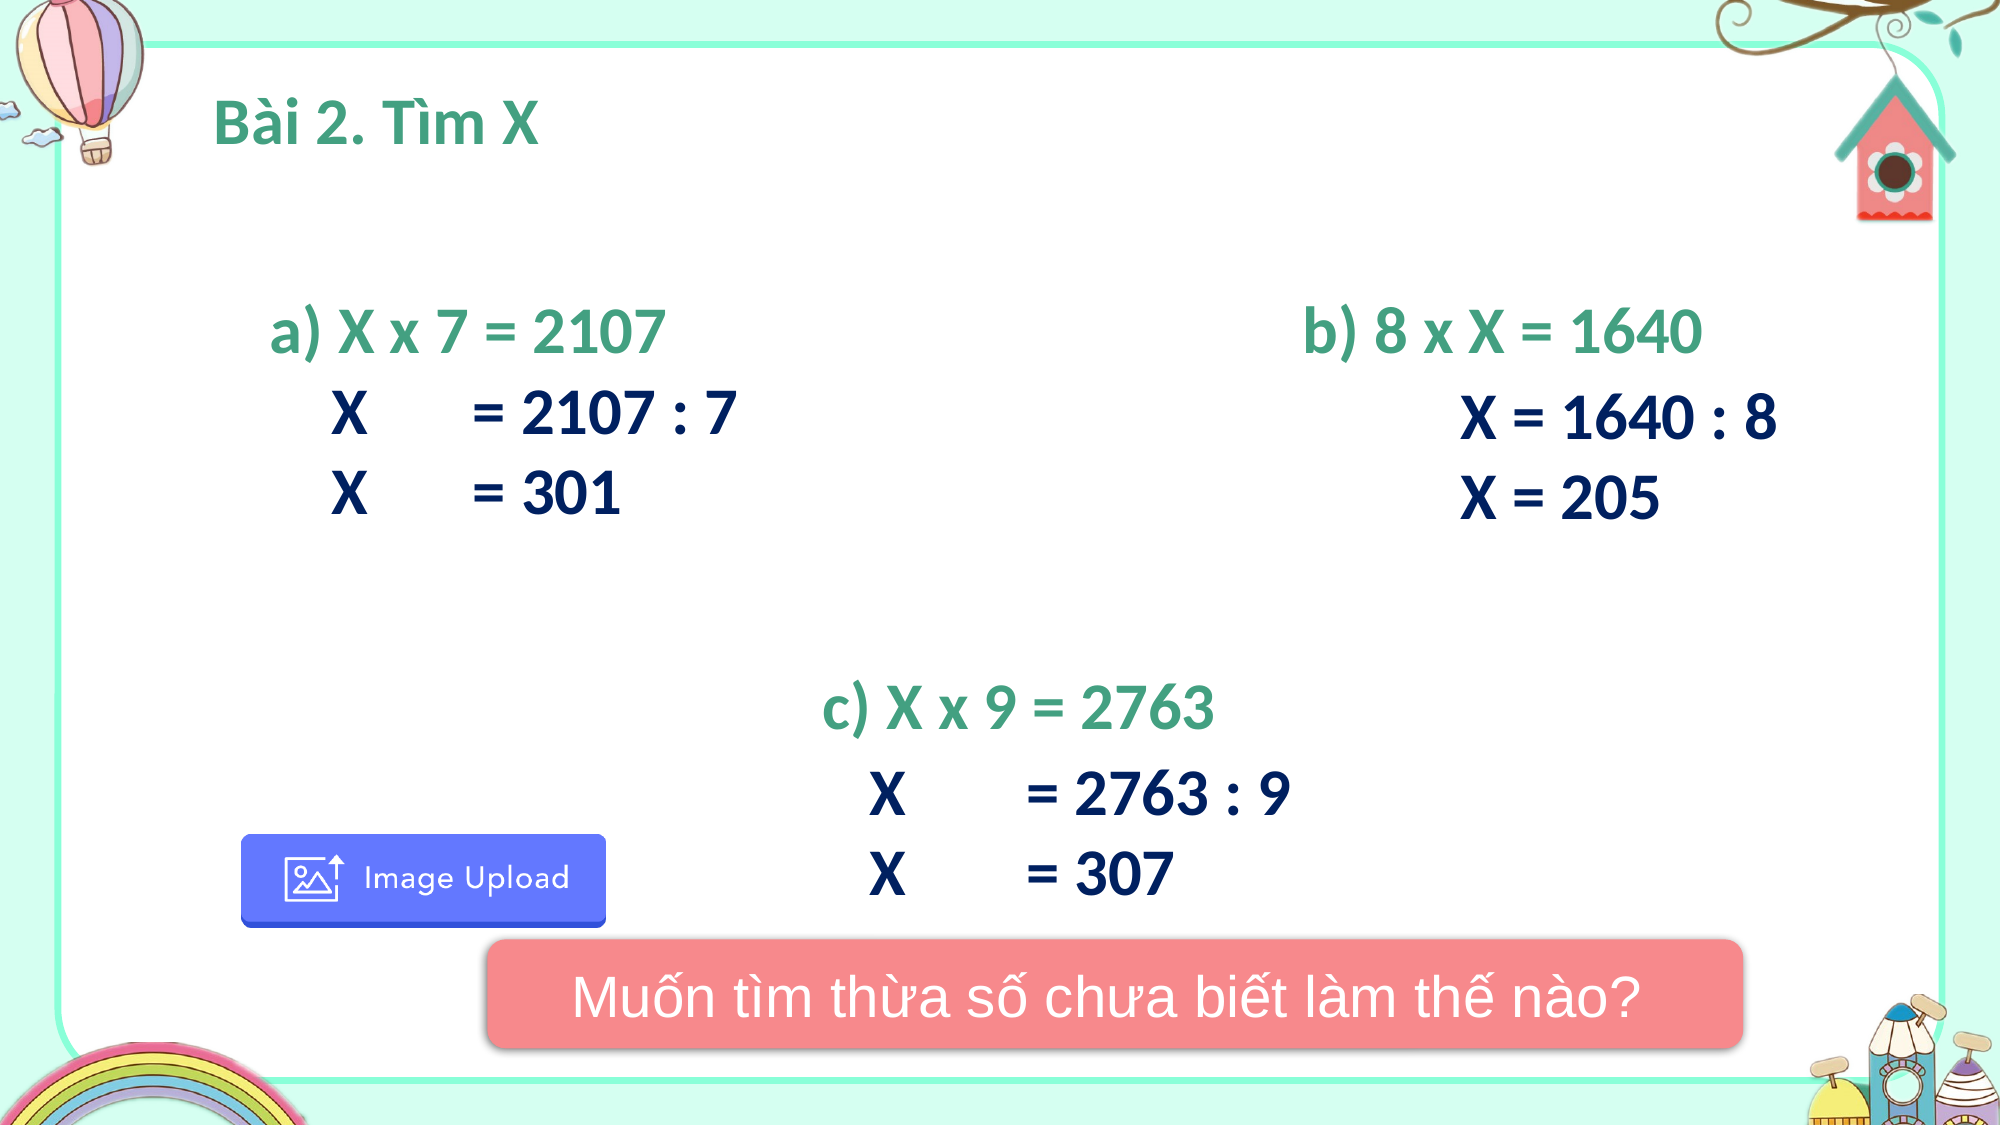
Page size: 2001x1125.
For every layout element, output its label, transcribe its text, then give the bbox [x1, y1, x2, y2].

text_box X = 2763 : 9 X = 307 [854, 741, 1322, 917]
text_box a) X x 7 = 2107 [254, 279, 948, 375]
picture [0, 0, 153, 172]
text_box X = 1640 : 8 X = 205 [1446, 365, 1794, 541]
picture [0, 1042, 337, 1125]
text_box b) 8 x X = 1640 [1288, 279, 1719, 375]
picture [1696, 0, 2000, 232]
picture [1784, 979, 2000, 1125]
text_box Muốn tìm thừa số chưa biết làm thế nào? [487, 939, 1744, 1049]
picture [241, 834, 606, 928]
text_box X = 2107 : 7 X = 301 [316, 360, 754, 536]
text_box c) X x 9 = 2763 [807, 655, 1231, 751]
text_box Bài 2. Tìm X [199, 70, 555, 166]
